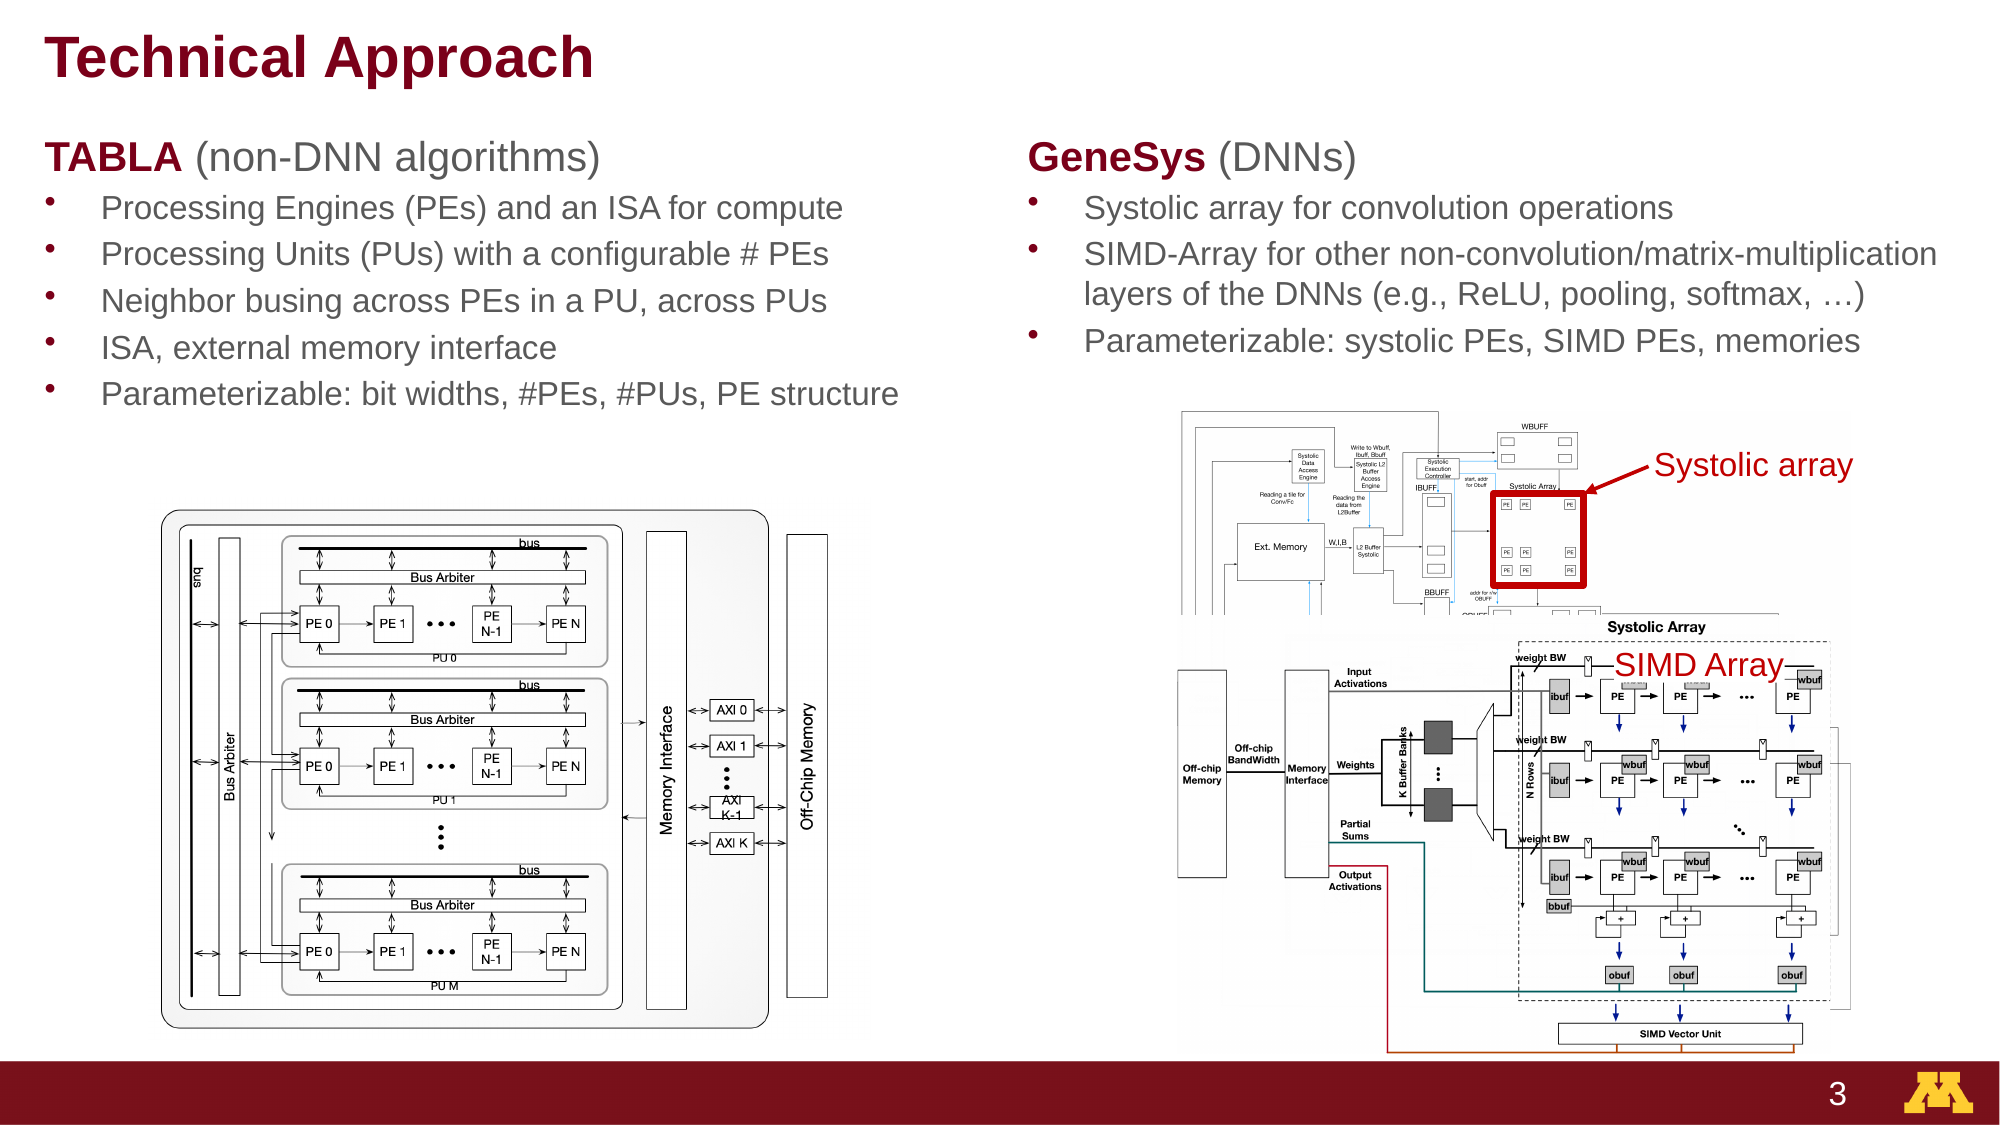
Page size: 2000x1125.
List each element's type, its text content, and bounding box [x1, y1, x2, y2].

title Technical Approach [33, 7, 1967, 100]
slide_number 3 [1412, 1062, 1862, 1123]
picture [0, 1061, 2000, 1125]
list TABLA (non-DNN algorithms) Processing Engines (PEs) and an ISA for compute Processing Units (PUs) with a configurable # PEs Neighbor busing across PEs in a PU, across PUs ISA, external memory interface Parameterizable: bit widths, #PEs, #PUs, PE structure [33, 123, 983, 1026]
picture [1177, 615, 1831, 1054]
picture [148, 497, 871, 1040]
list GeneSys (DNNs) Systolic array for convolution operations SIMD-Array for other non-convolution/matrix-multiplication layers of the DNNs (e.g., ReLU, pooling, softmax, …) Parameterizable: systolic PEs, SIMD PEs, memories [1016, 123, 1967, 1026]
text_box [1177, 411, 1871, 1010]
